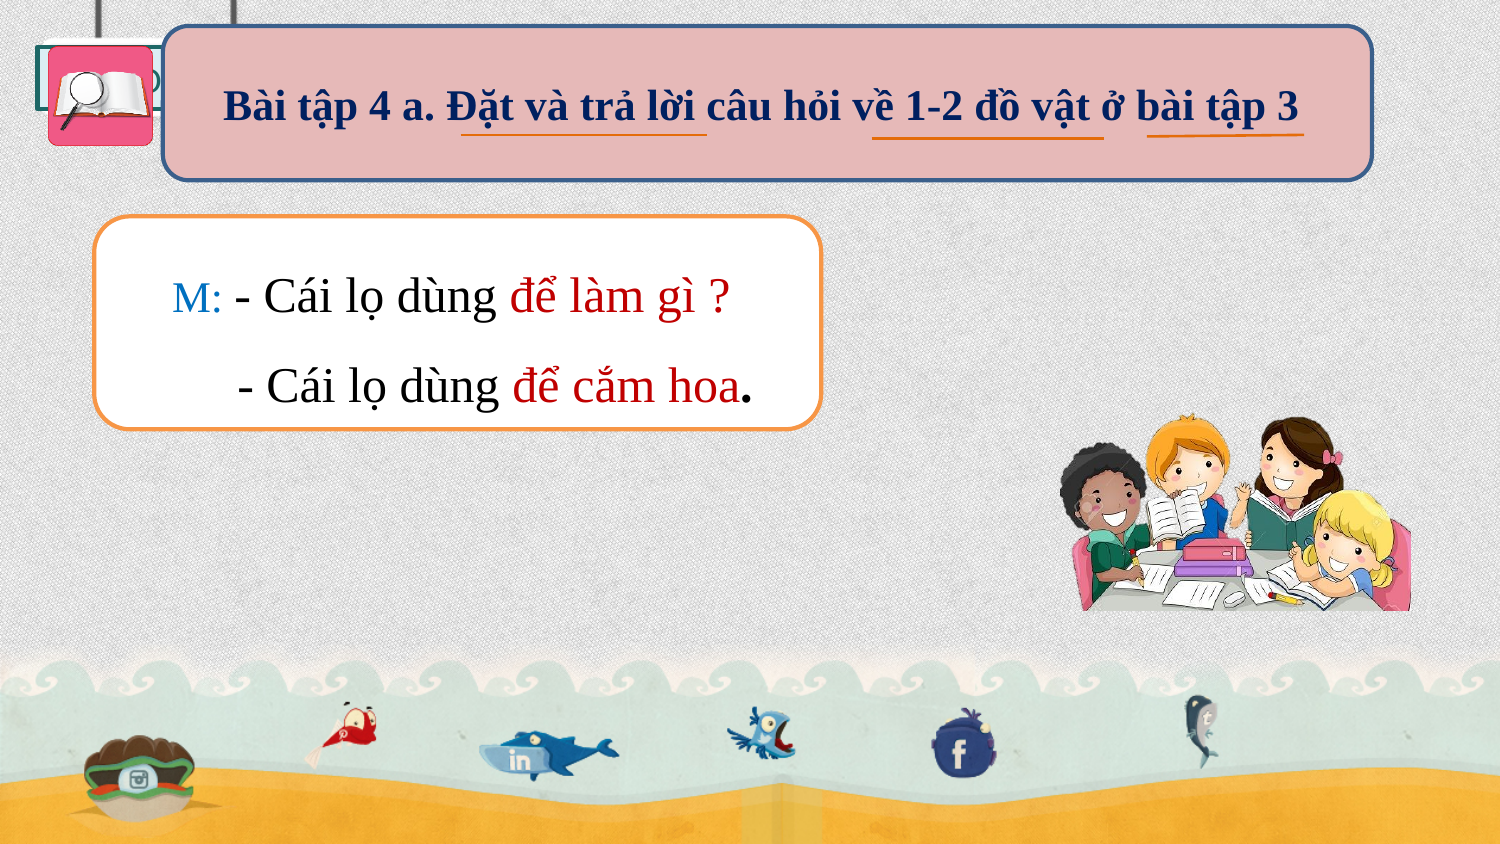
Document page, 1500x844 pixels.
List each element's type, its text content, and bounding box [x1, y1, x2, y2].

picture [0, 0, 1500, 844]
text_box M: - Cái lọ dùng để làm gì ? - Cái lọ dùng để cắm hoa. [92, 214, 824, 432]
text_box Bài tập 4 a. Đặt và trả lời câu hỏi về 1-2 đồ vật ở bài tập 3 [160, 23, 1375, 183]
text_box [44, 43, 254, 148]
